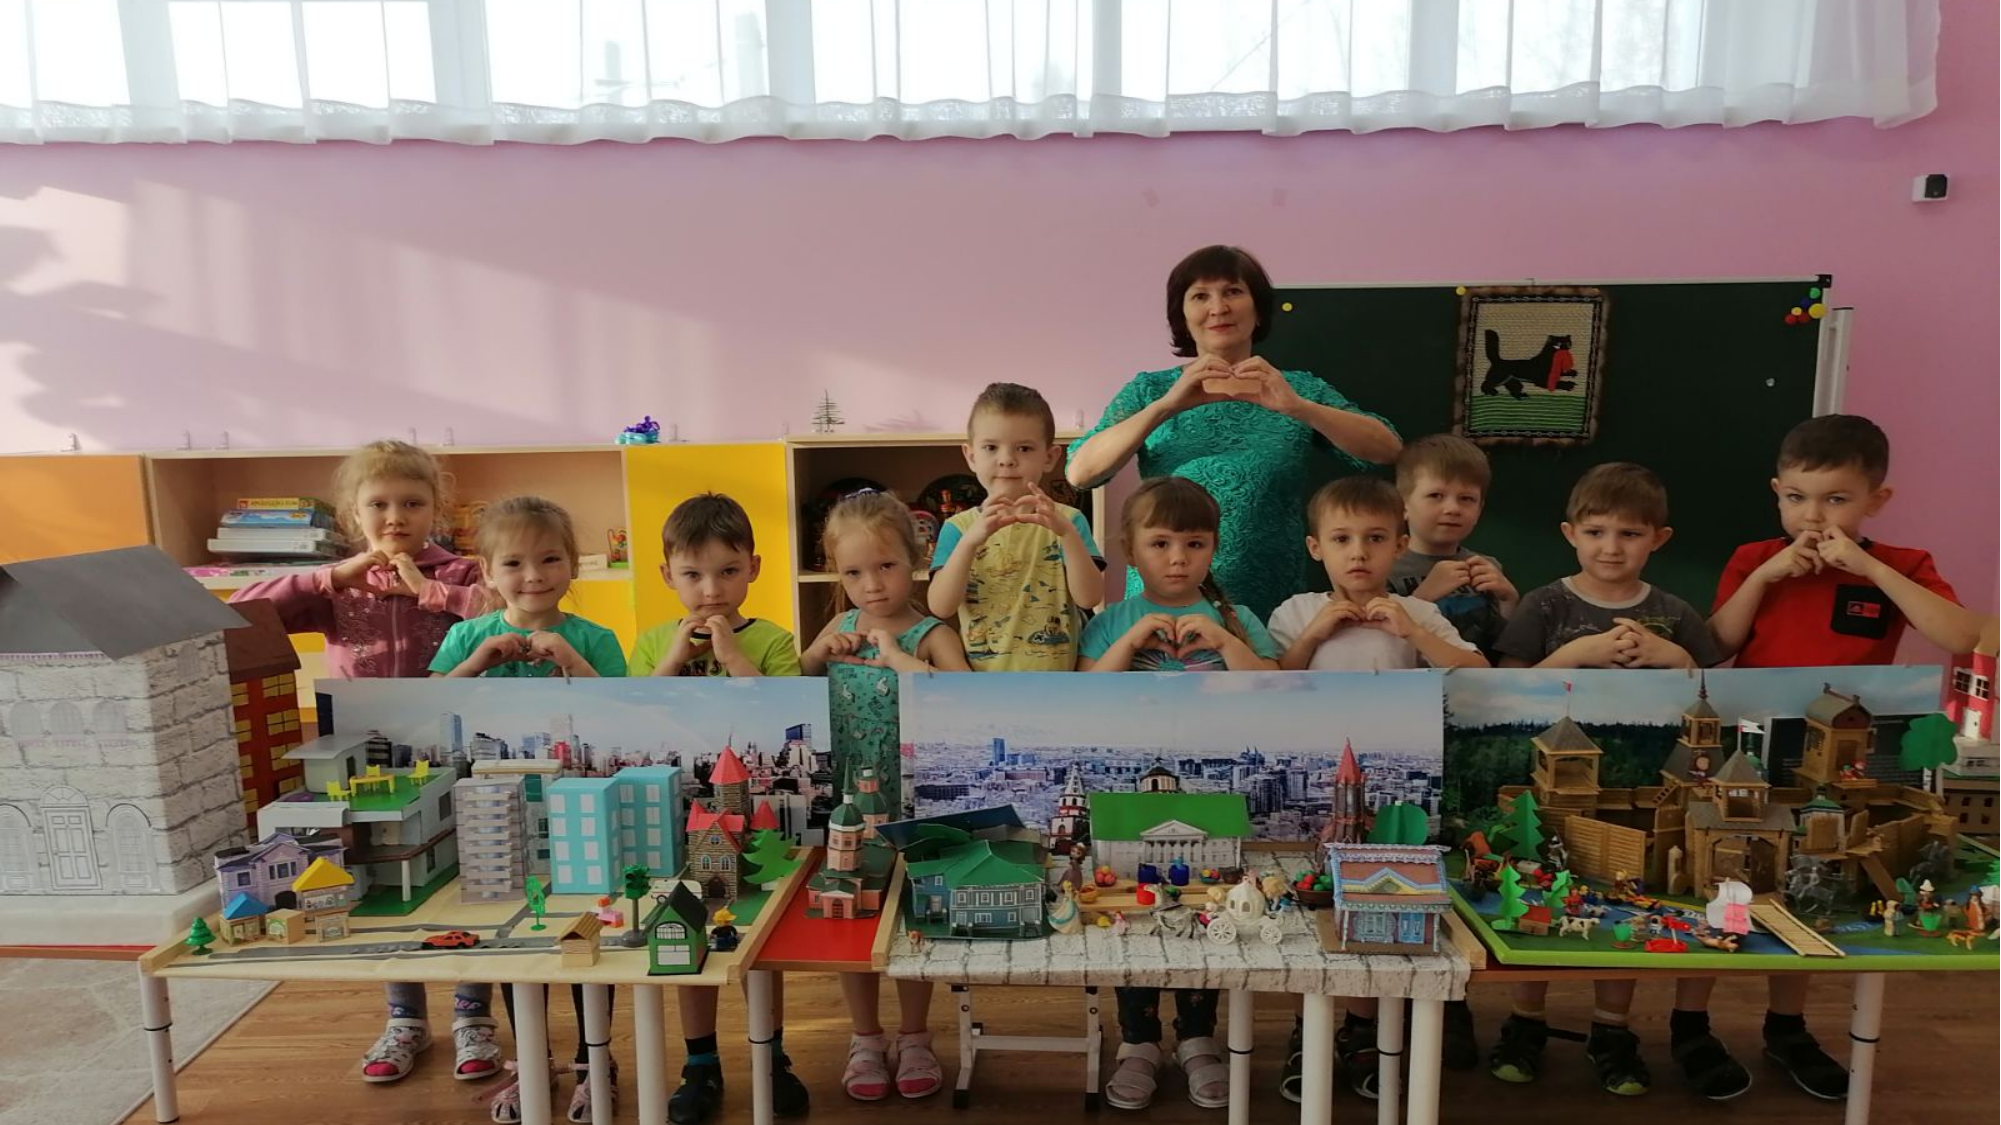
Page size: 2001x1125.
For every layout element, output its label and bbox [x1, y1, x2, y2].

list [0, 0, 2000, 1125]
